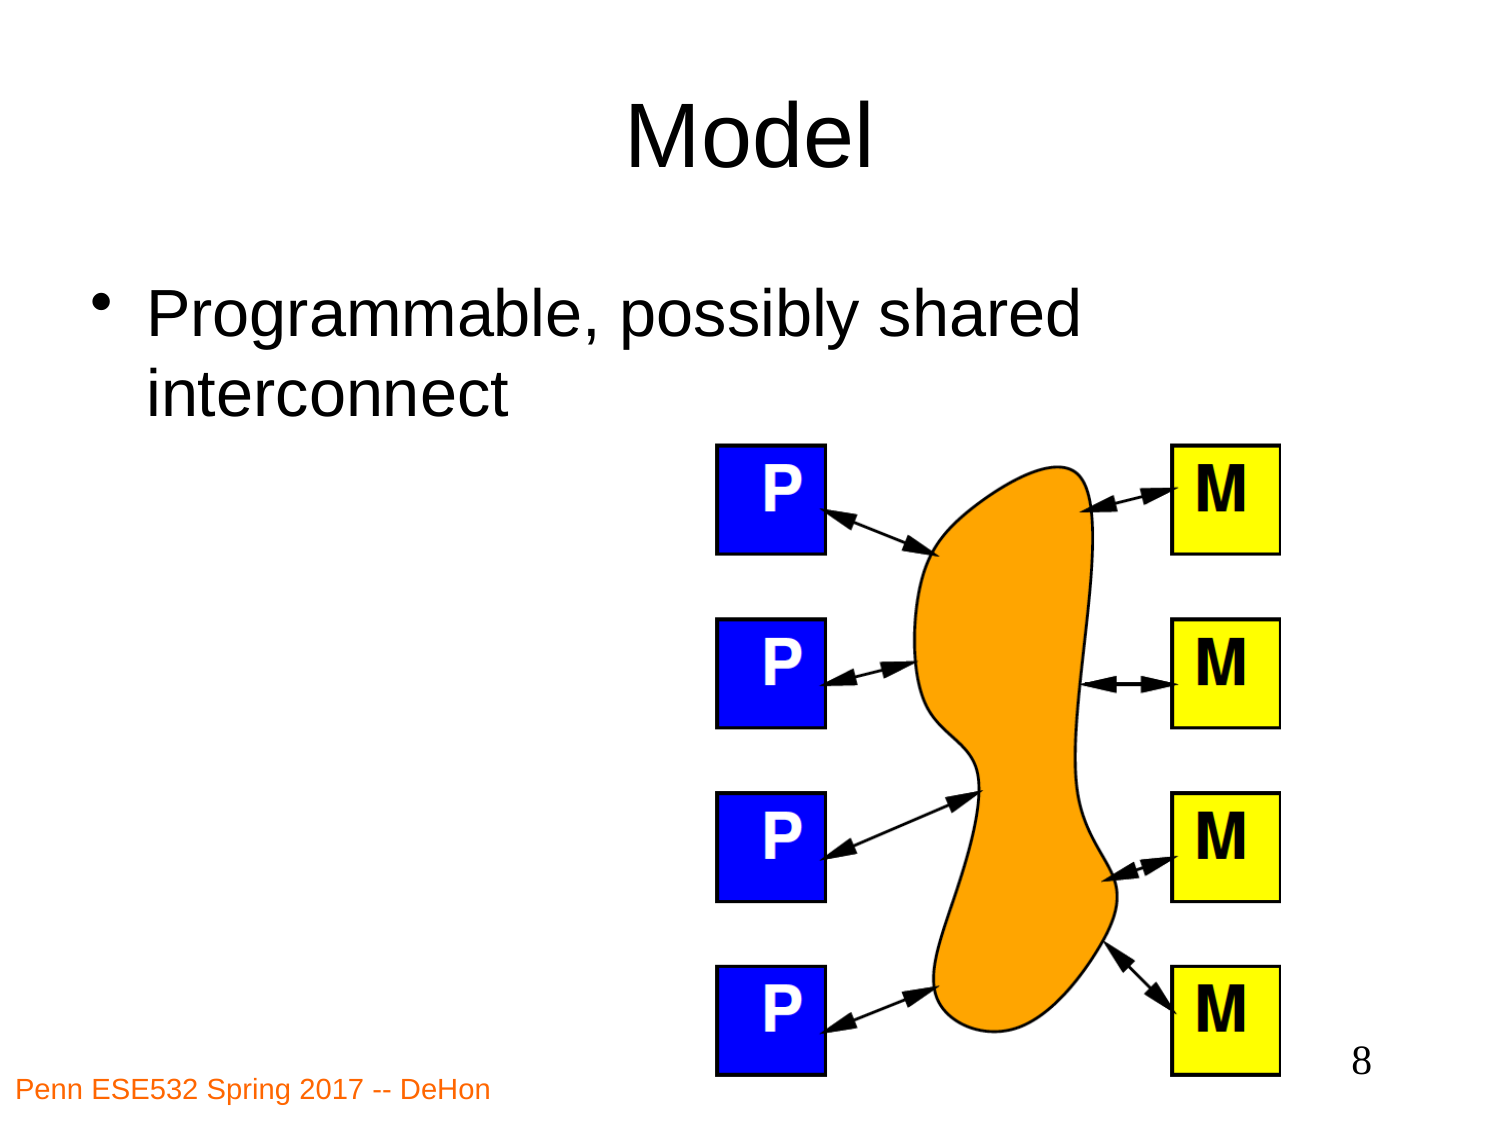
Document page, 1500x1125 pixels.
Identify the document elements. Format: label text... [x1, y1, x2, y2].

slide_number 8 [1074, 1024, 1388, 1101]
list Programmable, possibly shared interconnect [74, 262, 1351, 938]
title Model [112, 37, 1388, 226]
picture [712, 424, 1281, 1080]
slide_number Penn ESE532 Spring 2017 -- DeHon [0, 1062, 688, 1125]
